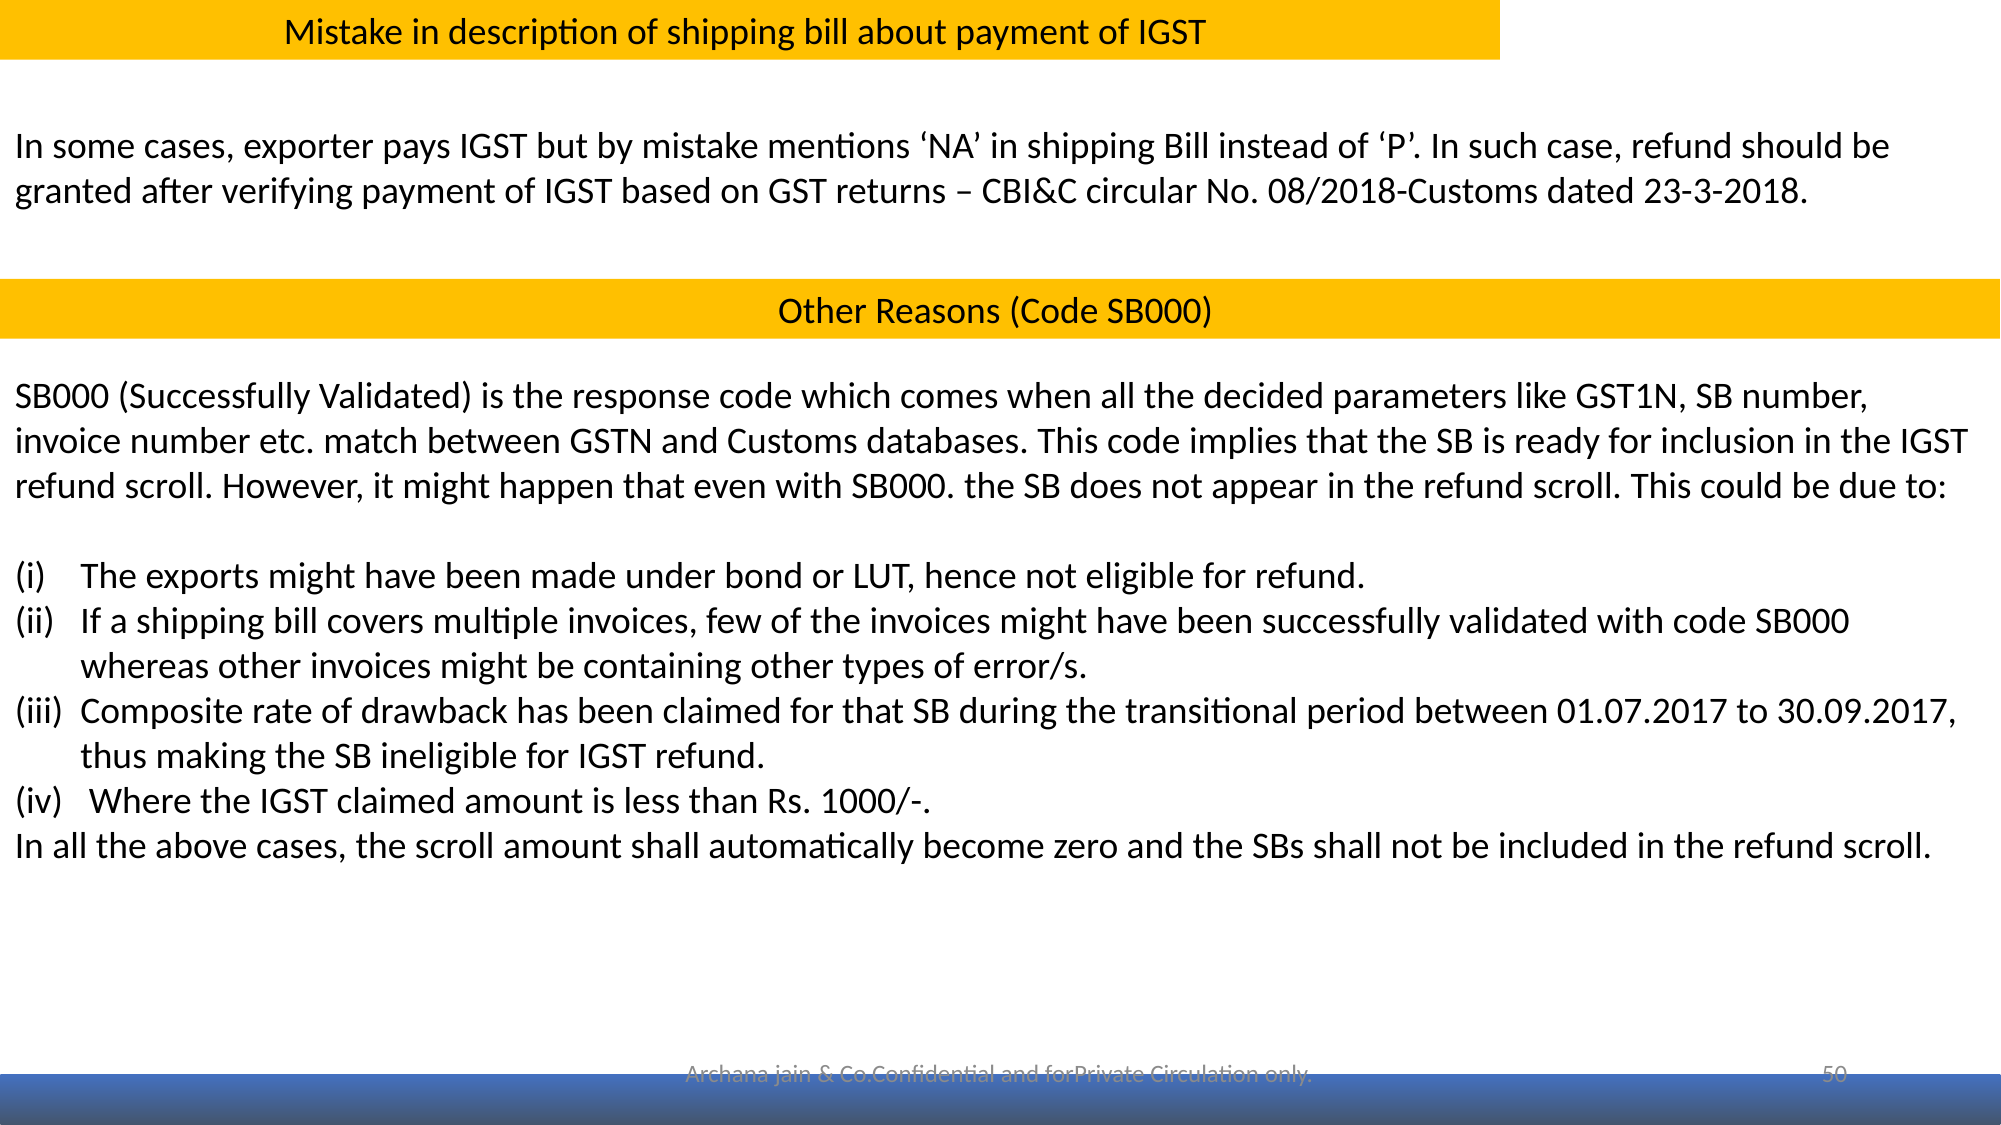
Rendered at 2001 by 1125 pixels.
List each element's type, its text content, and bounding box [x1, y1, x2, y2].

text_box In some cases, exporter pays IGST but by mistake mentions ‘NA’ in shipping Bill instead of ‘P’. In such case, refund should be granted after verifying payment of IGST based on GST returns – CBI&C circular No. 08/2018-Customs dated 23-3-2018. [0, 113, 2000, 264]
text_box Other Reasons (Code SB000) [0, 278, 2000, 339]
text_box Mistake in description of shipping bill about payment of IGST [0, 0, 1500, 60]
slide_number 50 [1412, 1042, 1863, 1103]
footer Archana jain & Co.Confidential and forPrivate Circulation only. [662, 1042, 1338, 1103]
text_box SB000 (Successfully Validated) is the response code which comes when all the decided parameters like GST1N, SB number, invoice number etc. match between GSTN and Customs databases. This code implies that the SB is ready for inclusion in the IGST refund scroll. However, it might happen that even with SB000. the SB does not appear in the refund scroll. This could be due to: The exports might have been made under bond or LUT, hence not eligible for refund. If a shipping bill covers multiple invoices, few of the invoices might have been successfully validated with code SB000 whereas other invoices might be containing other types of error/s. Composite rate of drawback has been claimed for that SB during the transitional period between 01.07.2017 to 30.09.2017, thus making the SB ineligible for IGST refund. Where the IGST claimed amount is less than Rs. 1000/-. In all the above cases, the scroll amount shall automatically become zero and the SBs shall not be included in the refund scroll. [0, 363, 2000, 874]
